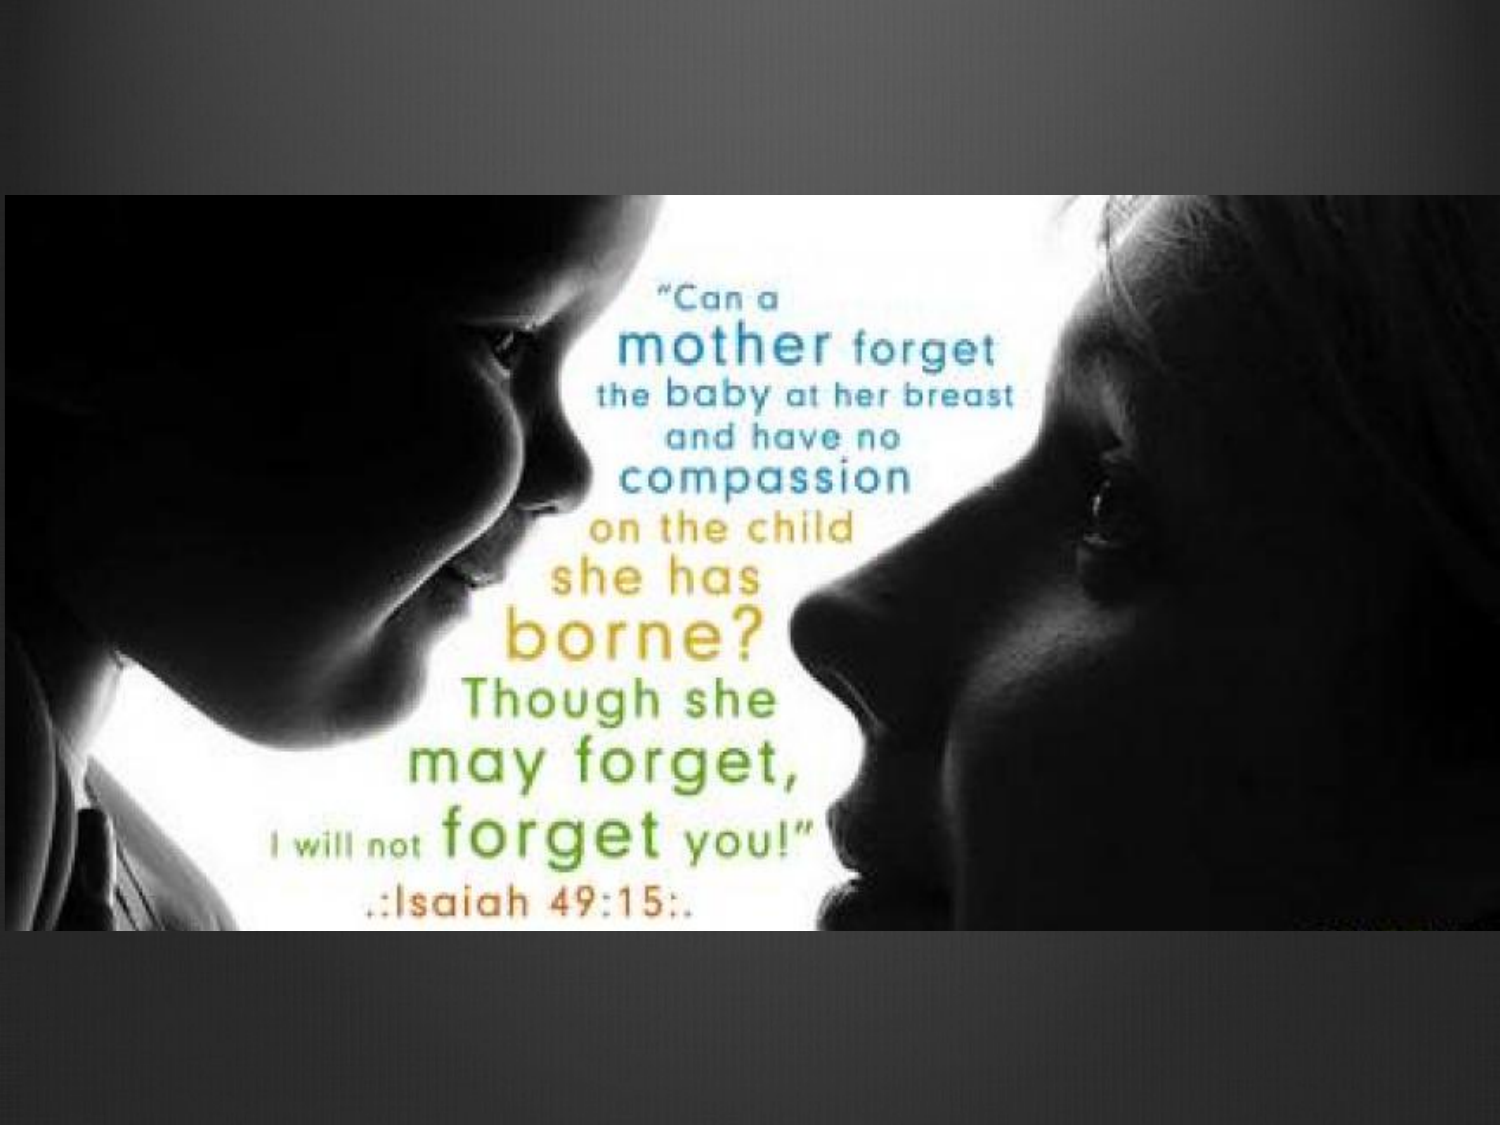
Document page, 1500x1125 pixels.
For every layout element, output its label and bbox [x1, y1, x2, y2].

picture [4, 195, 1500, 931]
